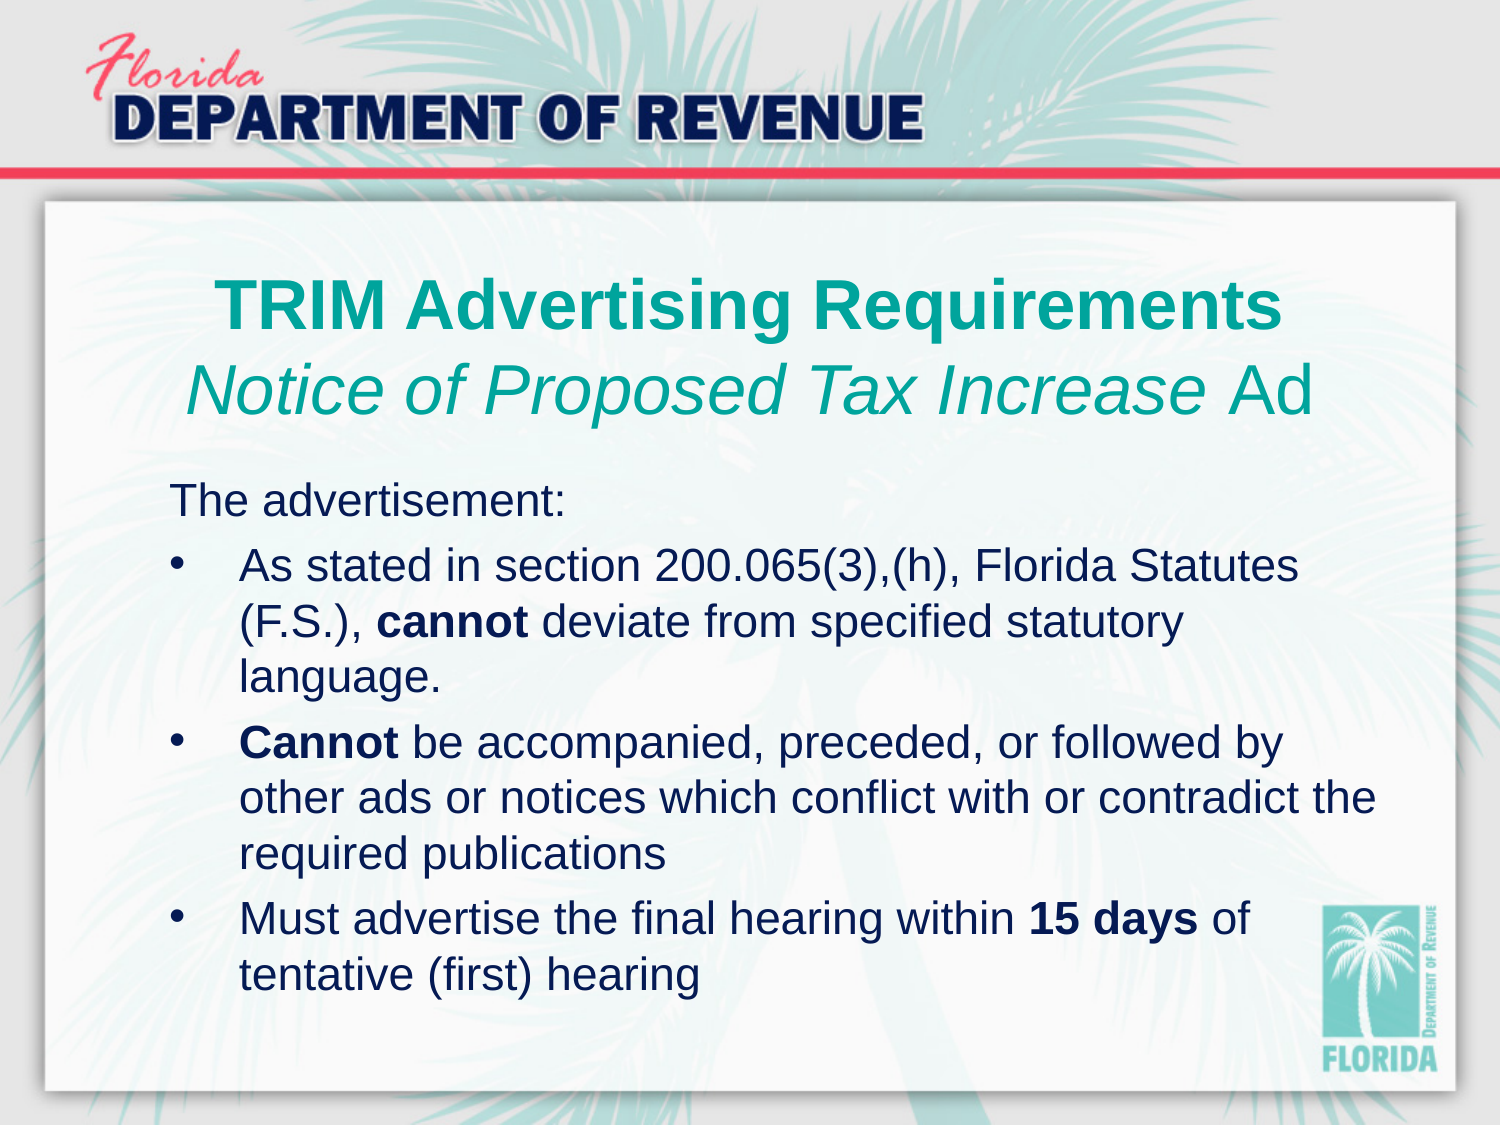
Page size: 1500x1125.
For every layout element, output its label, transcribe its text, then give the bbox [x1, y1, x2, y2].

title TRIM Advertising Requirements Notice of Proposed Tax Increase Ad [75, 249, 1425, 438]
picture [0, 0, 1500, 1125]
list The advertisement: As stated in section 200.065(3),(h), Florida Statutes (F.S.), cannot deviate from specified statutory language. Cannot be accompanied, preceded, or followed by other ads or notices which conflict with or contradict the required publications Must advertise the final hearing within 15 days of tentative (first) hearing [137, 462, 1413, 1013]
